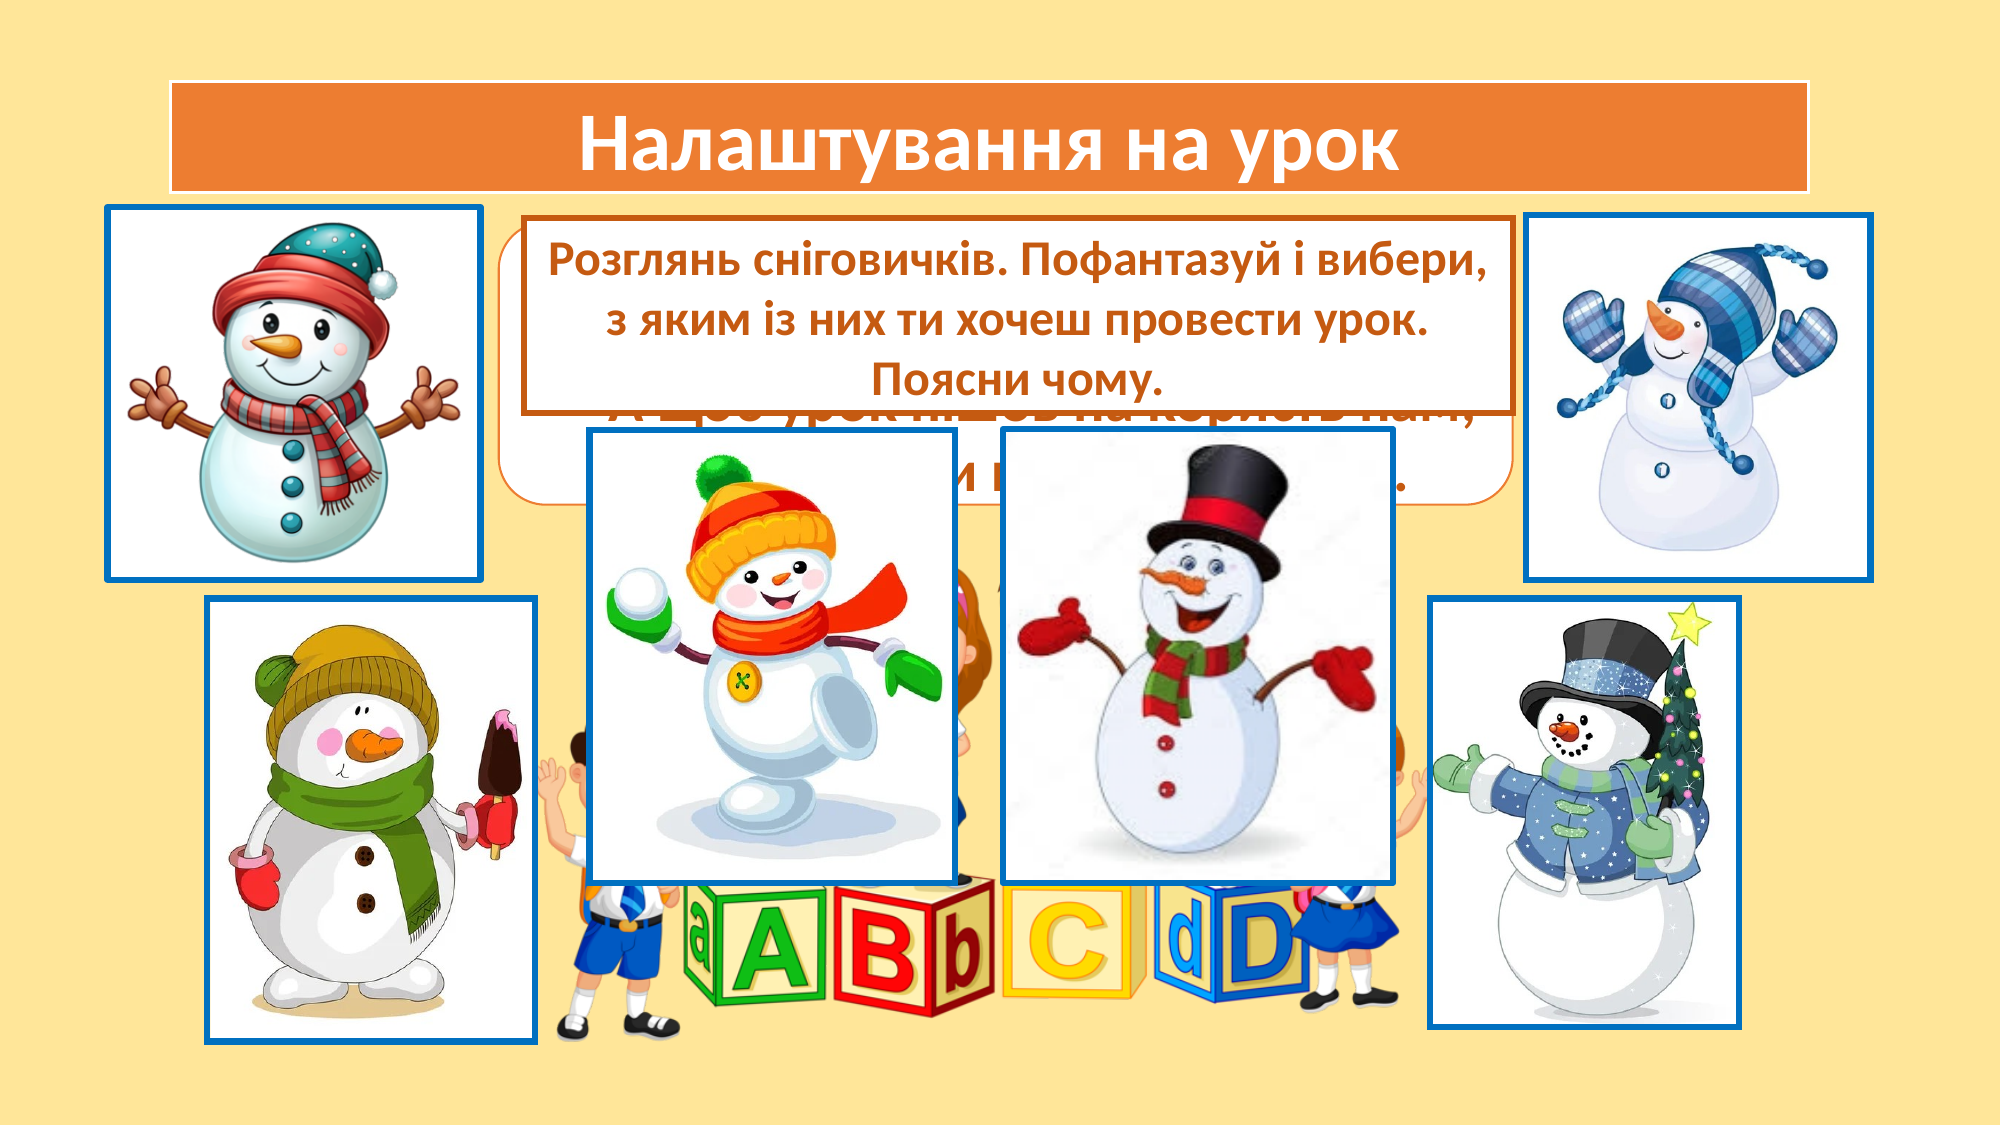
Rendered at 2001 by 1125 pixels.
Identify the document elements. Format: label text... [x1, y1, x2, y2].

text_box Розглянь сніговичків. Пофантазуй і вибери, з яким із них ти хочеш провести урок. Поясни чому. [523, 217, 1514, 414]
picture [1529, 218, 1868, 577]
picture [210, 432, 1736, 1043]
text_box Сьогодні будемо спостерігати, висновки робити і працювати. А щоб урок пішов на користь нам, фантазувати кожен буде сам. [497, 226, 1514, 506]
picture [110, 209, 478, 577]
text_box Налаштування на урок [169, 80, 1810, 194]
